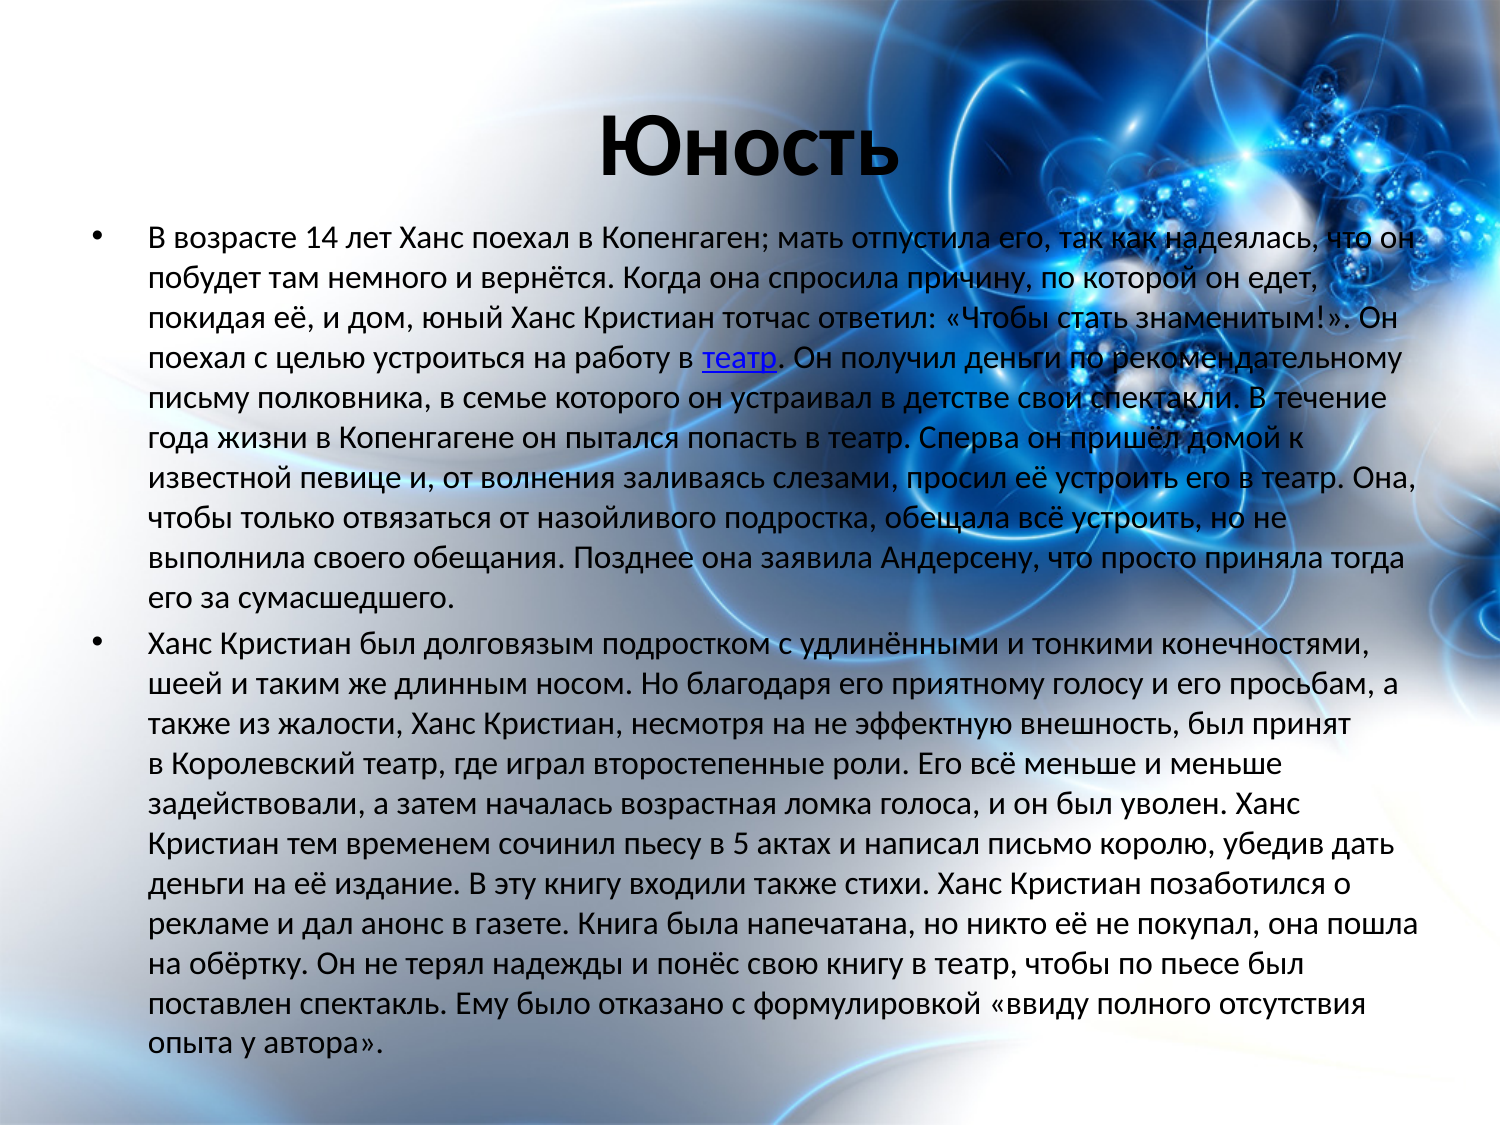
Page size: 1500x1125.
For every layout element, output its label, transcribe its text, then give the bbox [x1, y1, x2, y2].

title Юность [75, 45, 1425, 233]
list В возрасте 14 лет Ханс поехал в Копенгаген; мать отпустила его, так как надеялась, что он побудет там немного и вернётся. Когда она спросила причину, по которой он едет, покидая её, и дом, юный Ханс Кристиан тотчас ответил: «Чтобы стать знаменитым!». Он поехал с целью устроиться на работу в театр. Он получил деньги по рекомендательному письму полковника, в семье которого он устраивал в детстве свои спектакли. В течение года жизни в Копенгагене он пытался попасть в театр. Сперва он пришёл домой к известной певице и, от волнения заливаясь слезами, просил её устроить его в театр. Она, чтобы только отвязаться от назойливого подростка, обещала всё устроить, но не выполнила своего обещания. Позднее она заявила Андерсену, что просто приняла тогда его за сумасшедшего. Ханс Кристиан был долговязым подростком с удлинёнными и тонкими конечностями, шеей и таким же длинным носом. Но благодаря его приятному голосу и его просьбам, а также из жалости, Ханс Кристиан, несмотря на не эффектную внешность, был принят в Королевский театр, где играл второстепенные роли. Его всё меньше и меньше задействовали, а затем началась возрастная ломка голоса, и он был уволен. Ханс Кристиан тем временем сочинил пьесу в 5 актах и написал письмо королю, убедив дать деньги на её издание. В эту книгу входили также стихи. Ханс Кристиан позаботился о рекламе и дал анонс в газете. Книга была напечатана, но никто её не покупал, она пошла на обёртку. Он не терял надежды и понёс свою книгу в театр, чтобы по пьесе был поставлен спектакль. Ему было отказано с формулировкой «ввиду полного отсутствия опыта у автора». [76, 208, 1437, 1071]
picture [0, 0, 1500, 1125]
